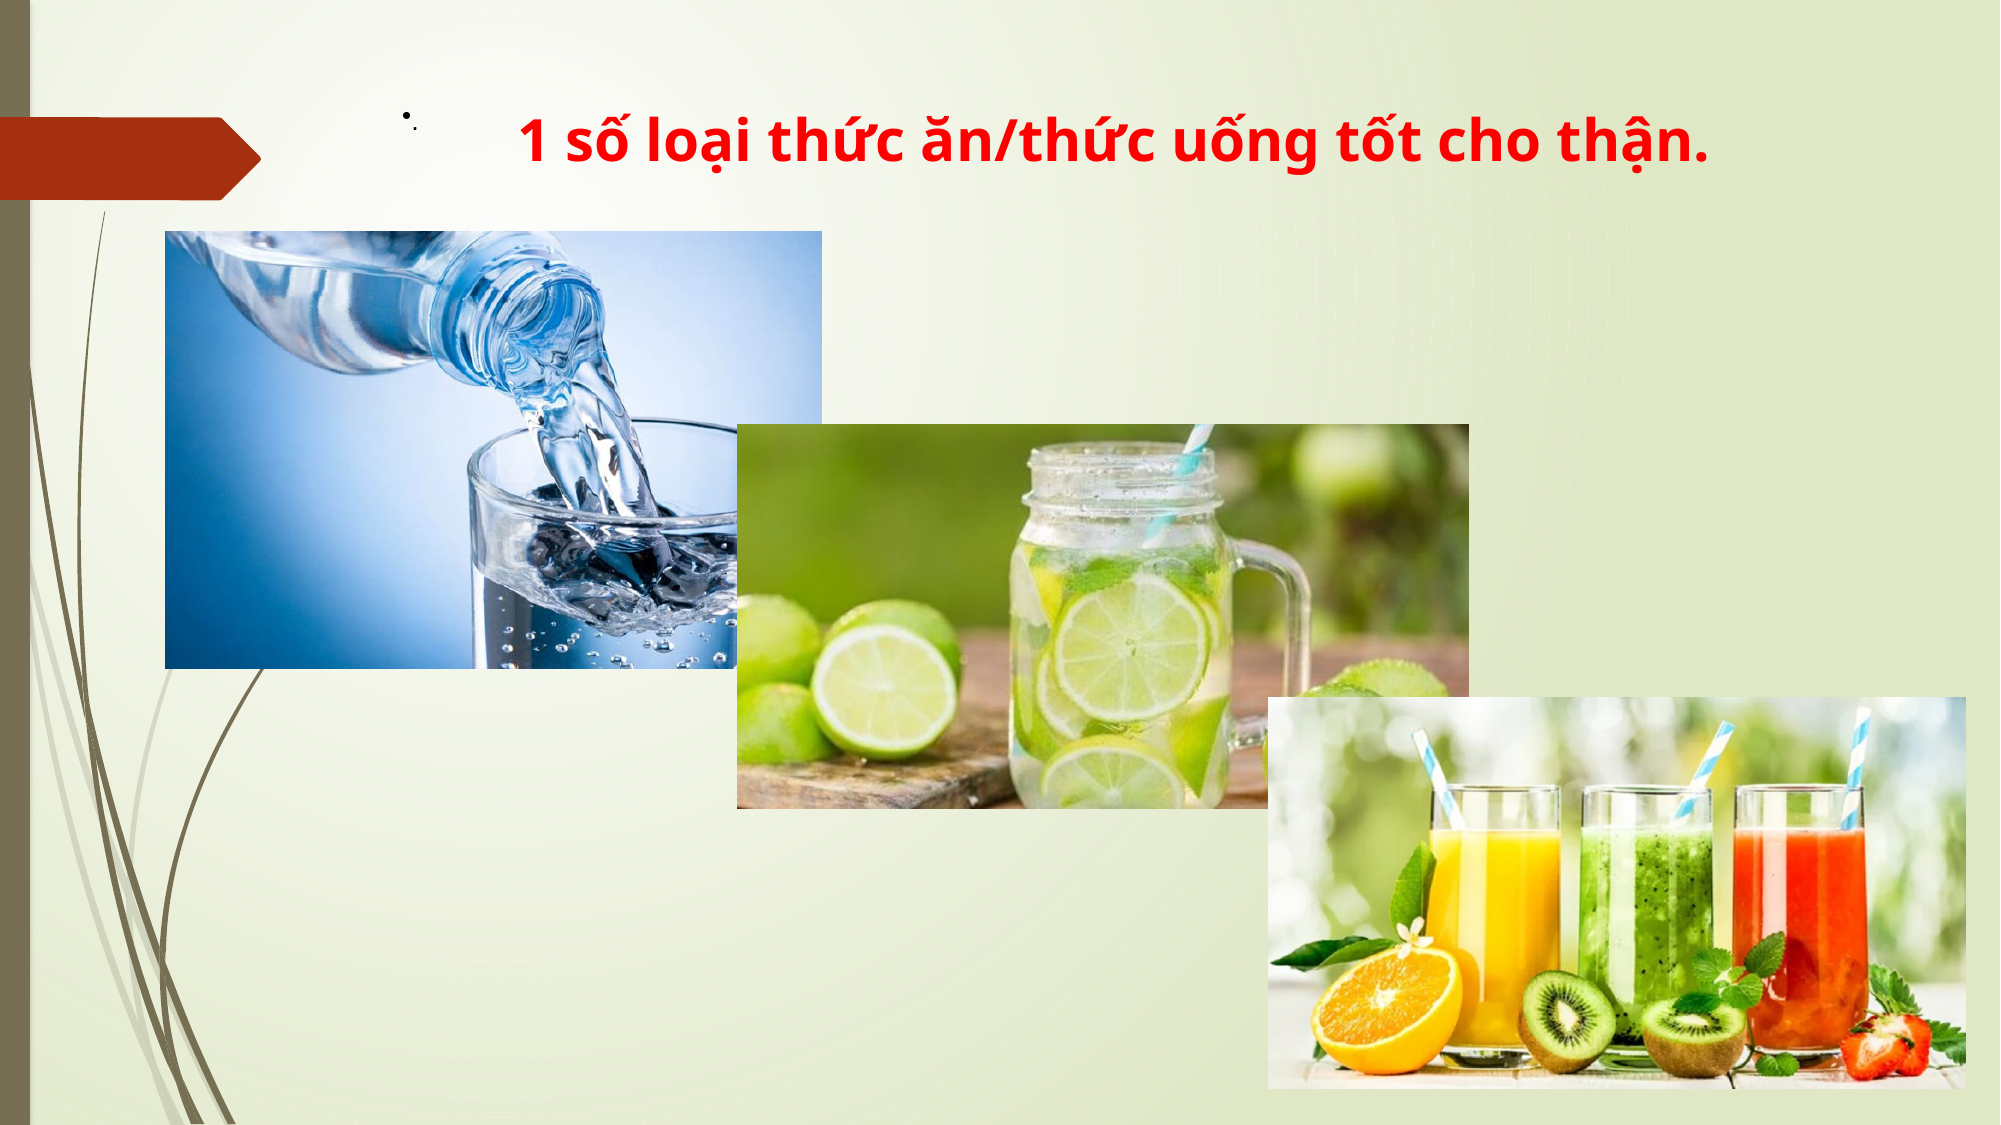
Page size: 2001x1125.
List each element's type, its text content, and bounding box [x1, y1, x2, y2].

text_box 1 số loại thức ăn/thức uống tốt cho thận. [312, 95, 1916, 181]
picture [536, 657, 541, 669]
picture [165, 231, 1966, 1090]
